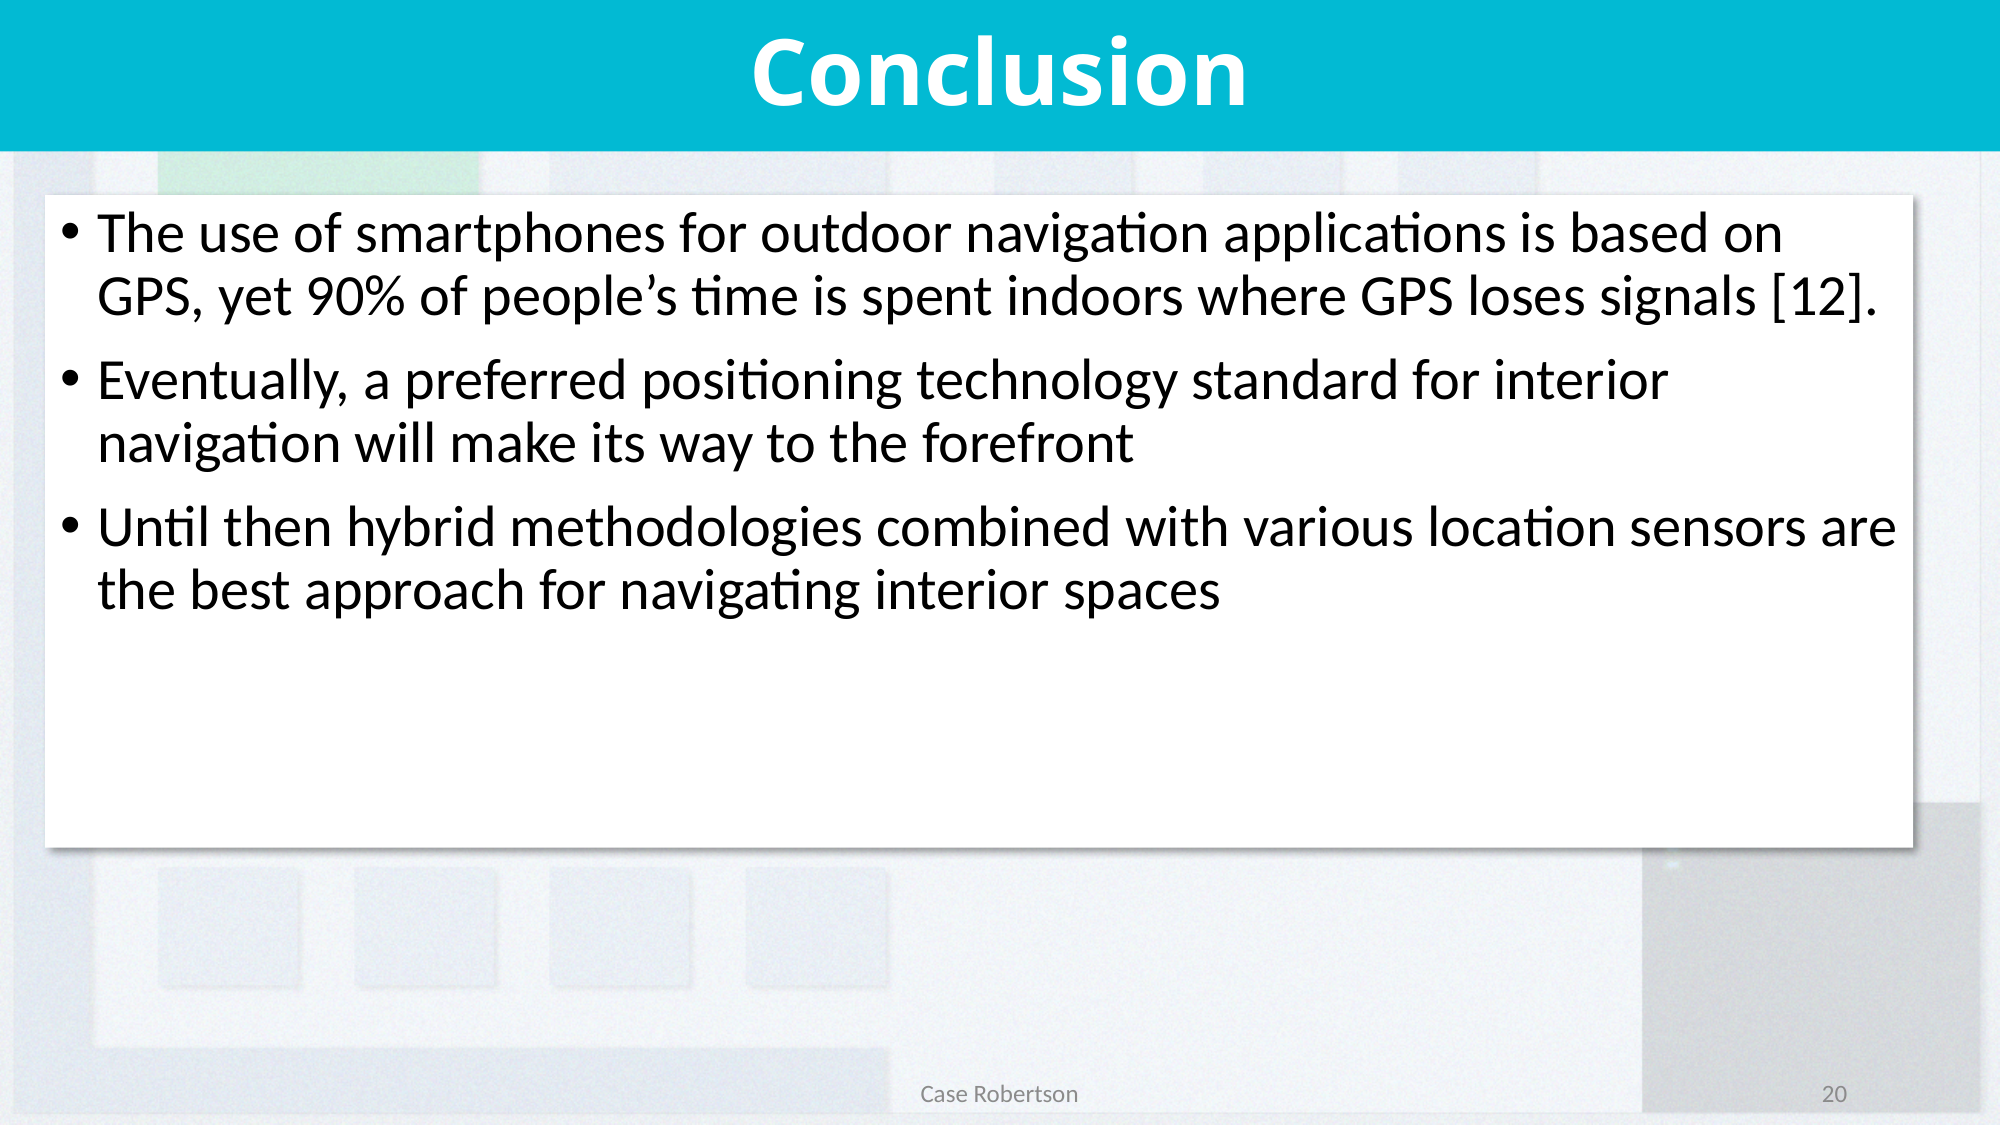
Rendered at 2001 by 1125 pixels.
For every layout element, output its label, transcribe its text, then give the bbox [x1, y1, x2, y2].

footer Case Robertson [662, 1062, 1338, 1123]
title Conclusion [0, 0, 2000, 152]
slide_number 20 [1412, 1062, 1863, 1123]
list The use of smartphones for outdoor navigation applications is based on GPS, yet 90% of people’s time is spent indoors where GPS loses signals [12]. Eventually, a preferred positioning technology standard for interior navigation will make its way to the forefront Until then hybrid methodologies combined with various location sensors are the best approach for navigating interior spaces [45, 195, 1914, 848]
